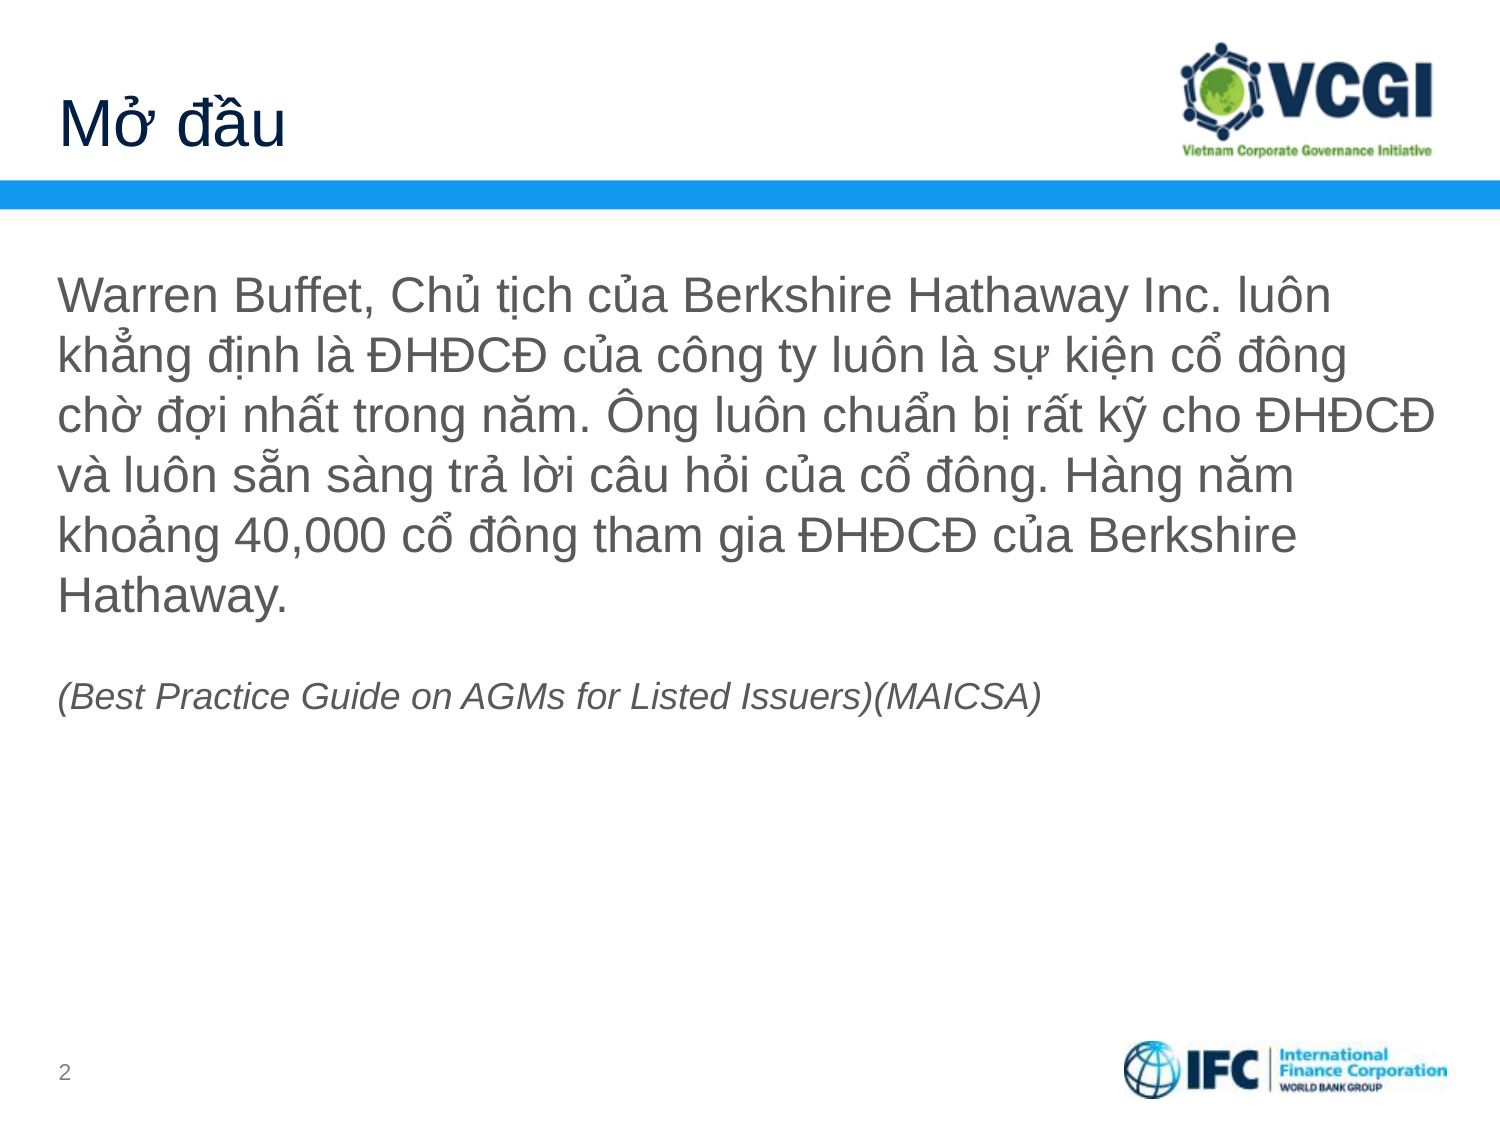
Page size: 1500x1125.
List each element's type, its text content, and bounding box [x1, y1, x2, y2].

picture [1161, 23, 1452, 178]
slide_number 2 [58, 1041, 150, 1101]
picture [1124, 1041, 1447, 1099]
list Warren Buffet, Chủ tịch của Berkshire Hathaway Inc. luôn khẳng định là ĐHĐCĐ của công ty luôn là sự kiện cổ đông chờ đợi nhất trong năm. Ông luôn chuẩn bị rất kỹ cho ĐHĐCĐ và luôn sẵn sàng trả lời câu hỏi của cổ đông. Hàng năm khoảng 40,000 cổ đông tham gia ĐHĐCĐ của Berkshire Hathaway. (Best Practice Guide on AGMs for Listed Issuers)(MAICSA) [57, 261, 1449, 1020]
title Mở đầu [58, 35, 1447, 161]
